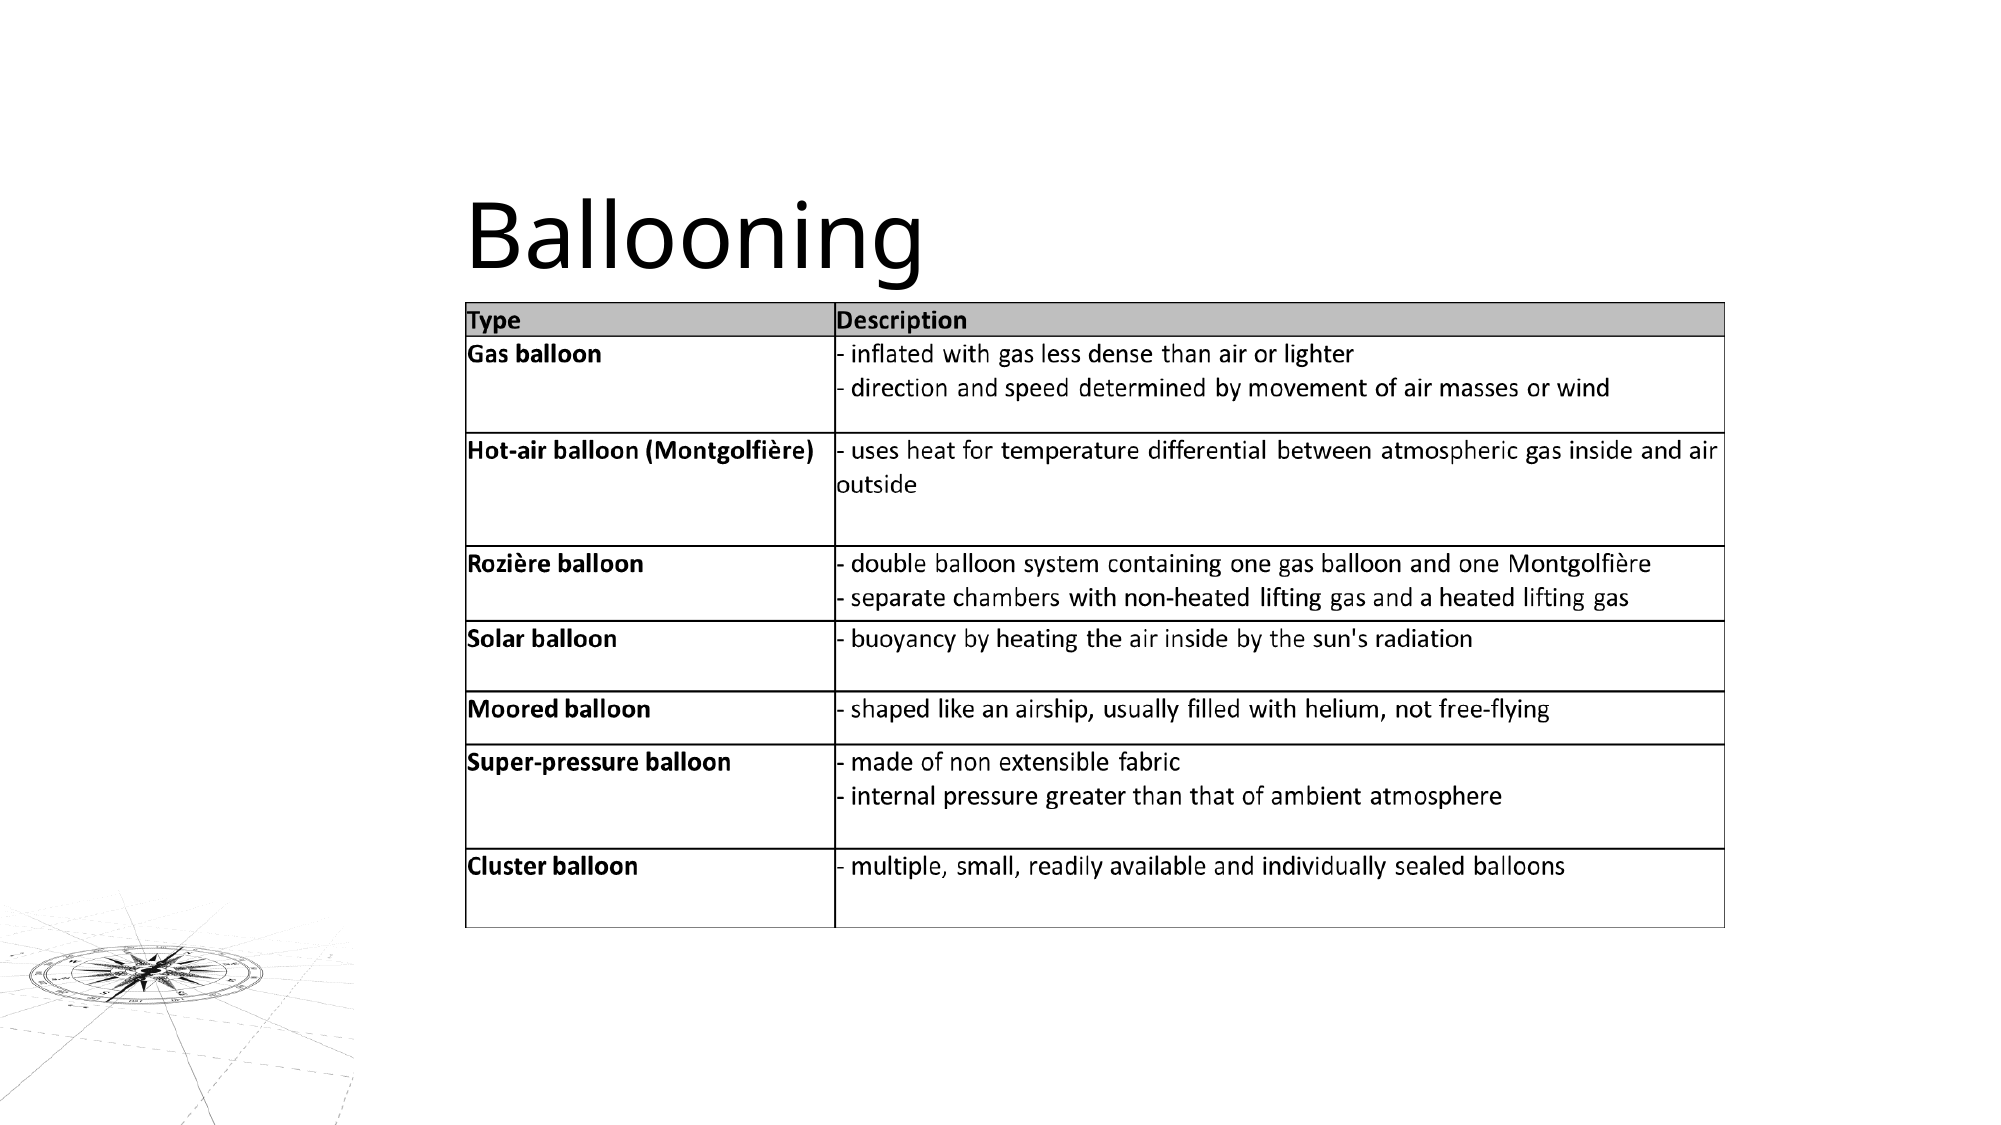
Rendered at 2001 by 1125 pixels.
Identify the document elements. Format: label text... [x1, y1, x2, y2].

title Ballooning [449, 202, 1631, 275]
picture [0, 758, 354, 1125]
picture [465, 294, 1725, 929]
